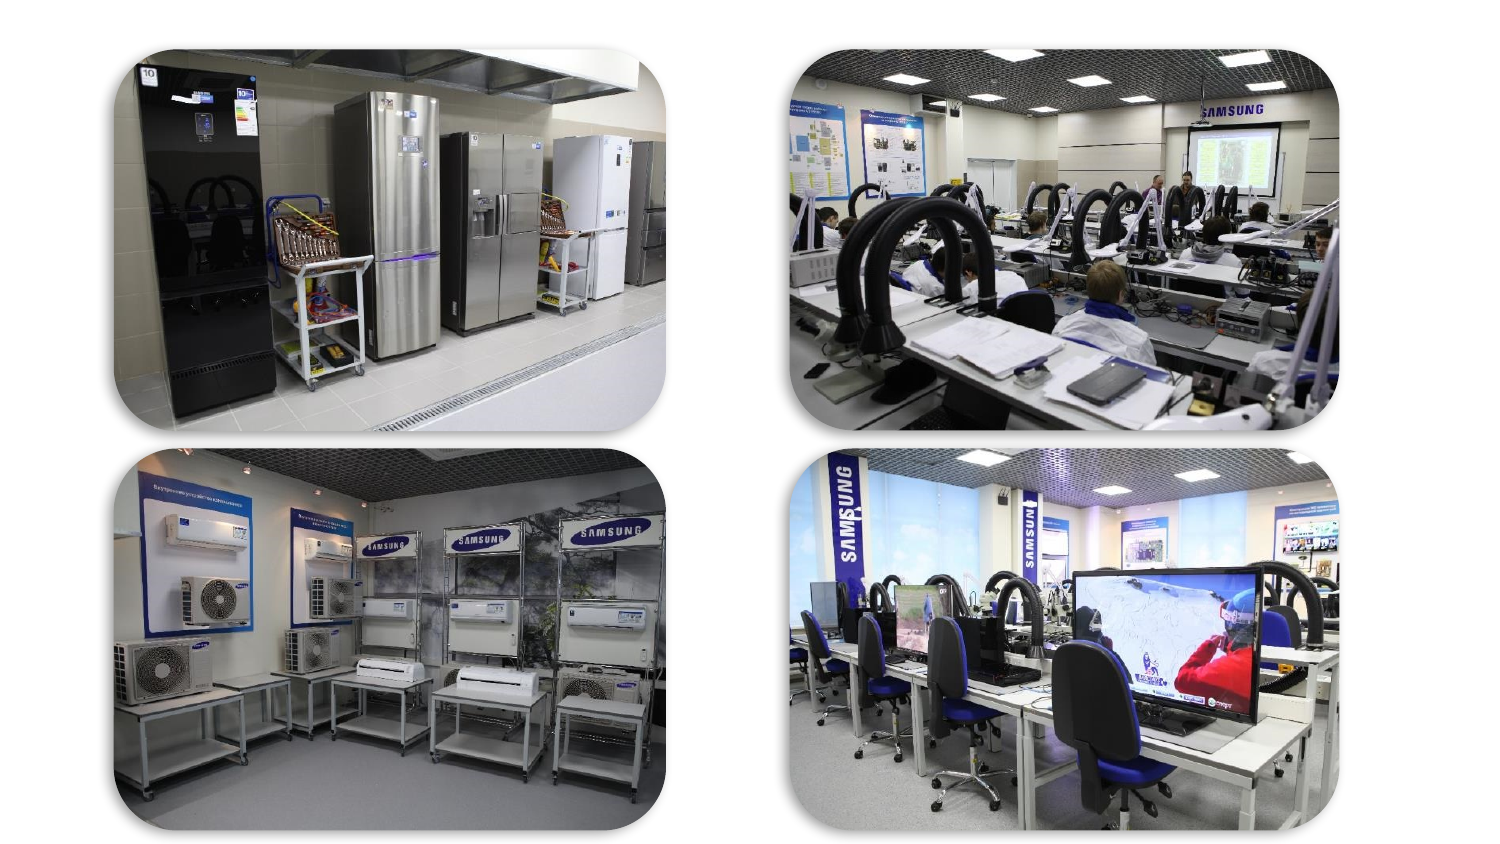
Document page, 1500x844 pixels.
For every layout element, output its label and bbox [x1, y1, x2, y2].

picture [113, 49, 666, 432]
list [789, 49, 1340, 431]
picture [113, 448, 666, 831]
picture [789, 448, 1340, 831]
